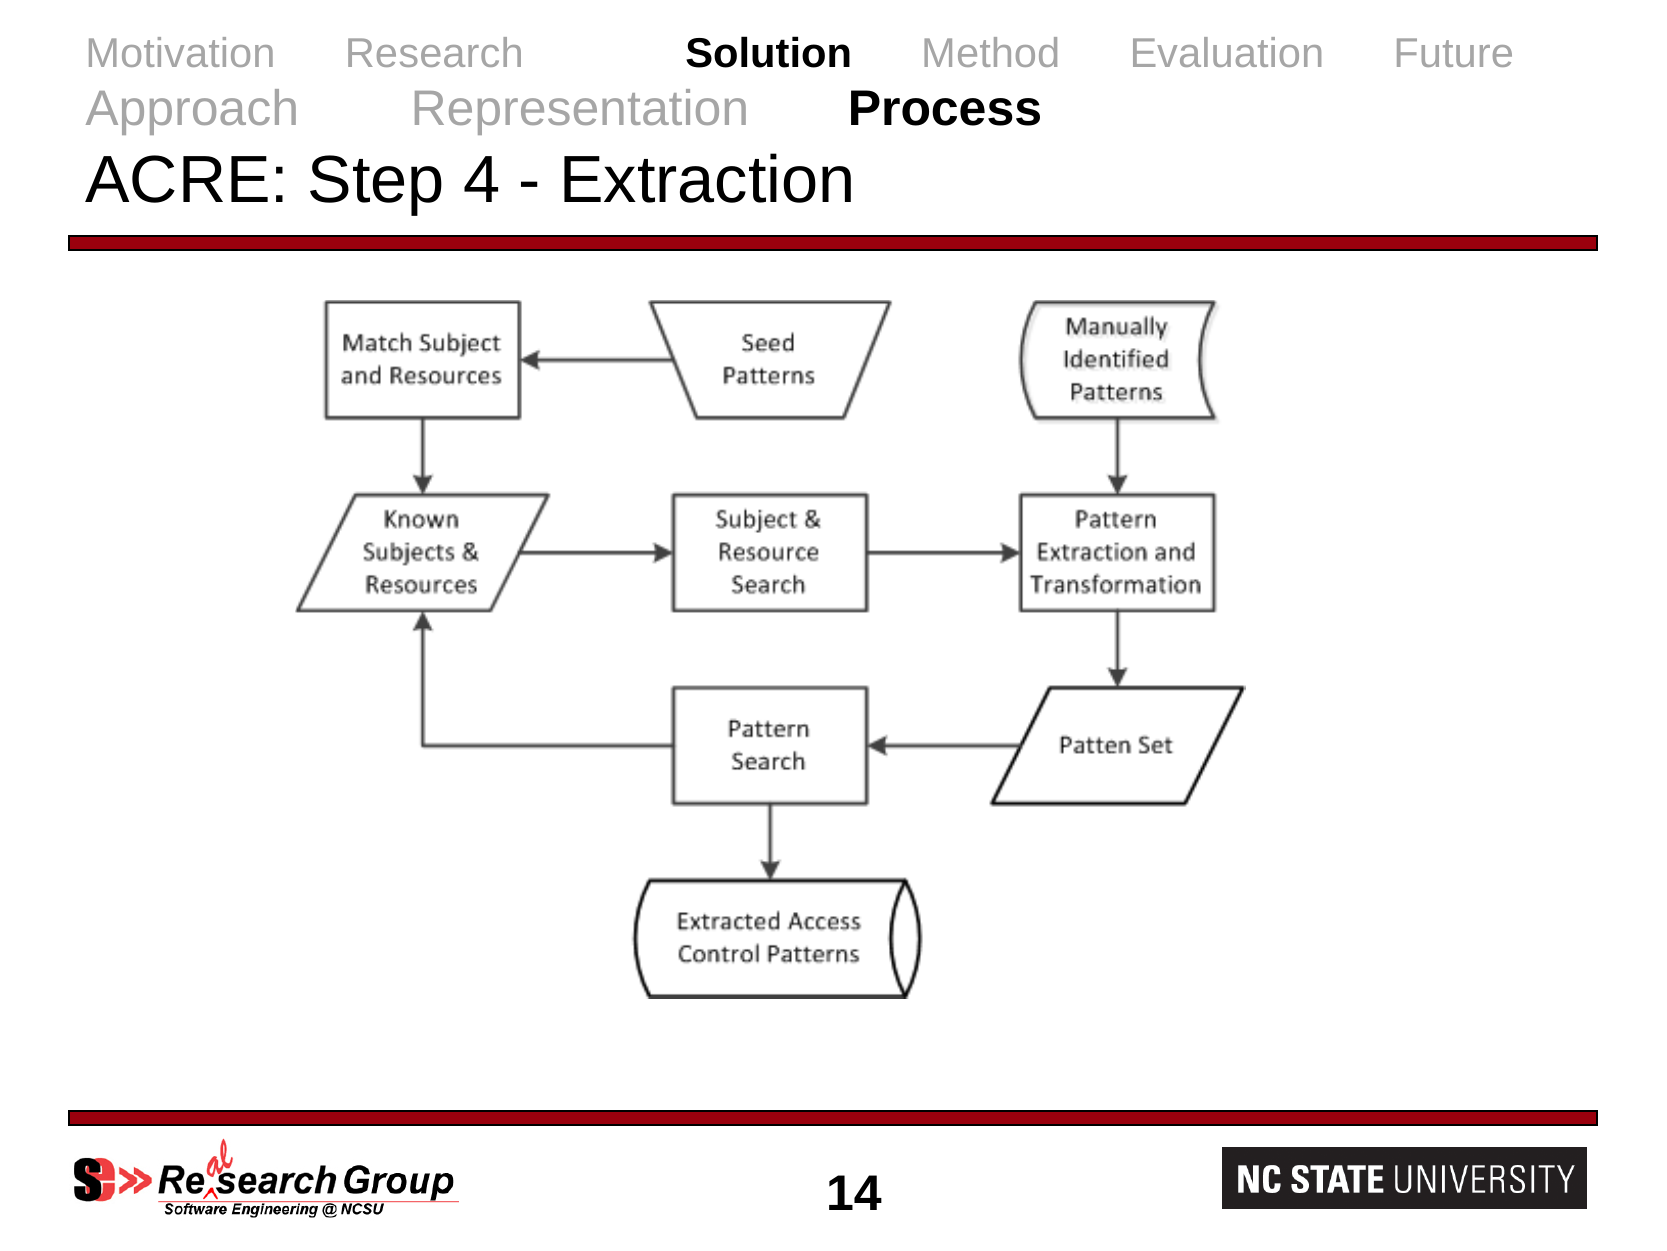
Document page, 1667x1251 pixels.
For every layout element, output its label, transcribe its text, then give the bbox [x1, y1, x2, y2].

picture [1222, 1147, 1587, 1209]
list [295, 299, 1246, 1000]
footer 14 [569, 1152, 1139, 1237]
title Motivation Research Solution Method Evaluation Future Approach Representation Process ACRE: Step 4 - Extraction [70, 17, 1634, 138]
picture [69, 1138, 459, 1224]
